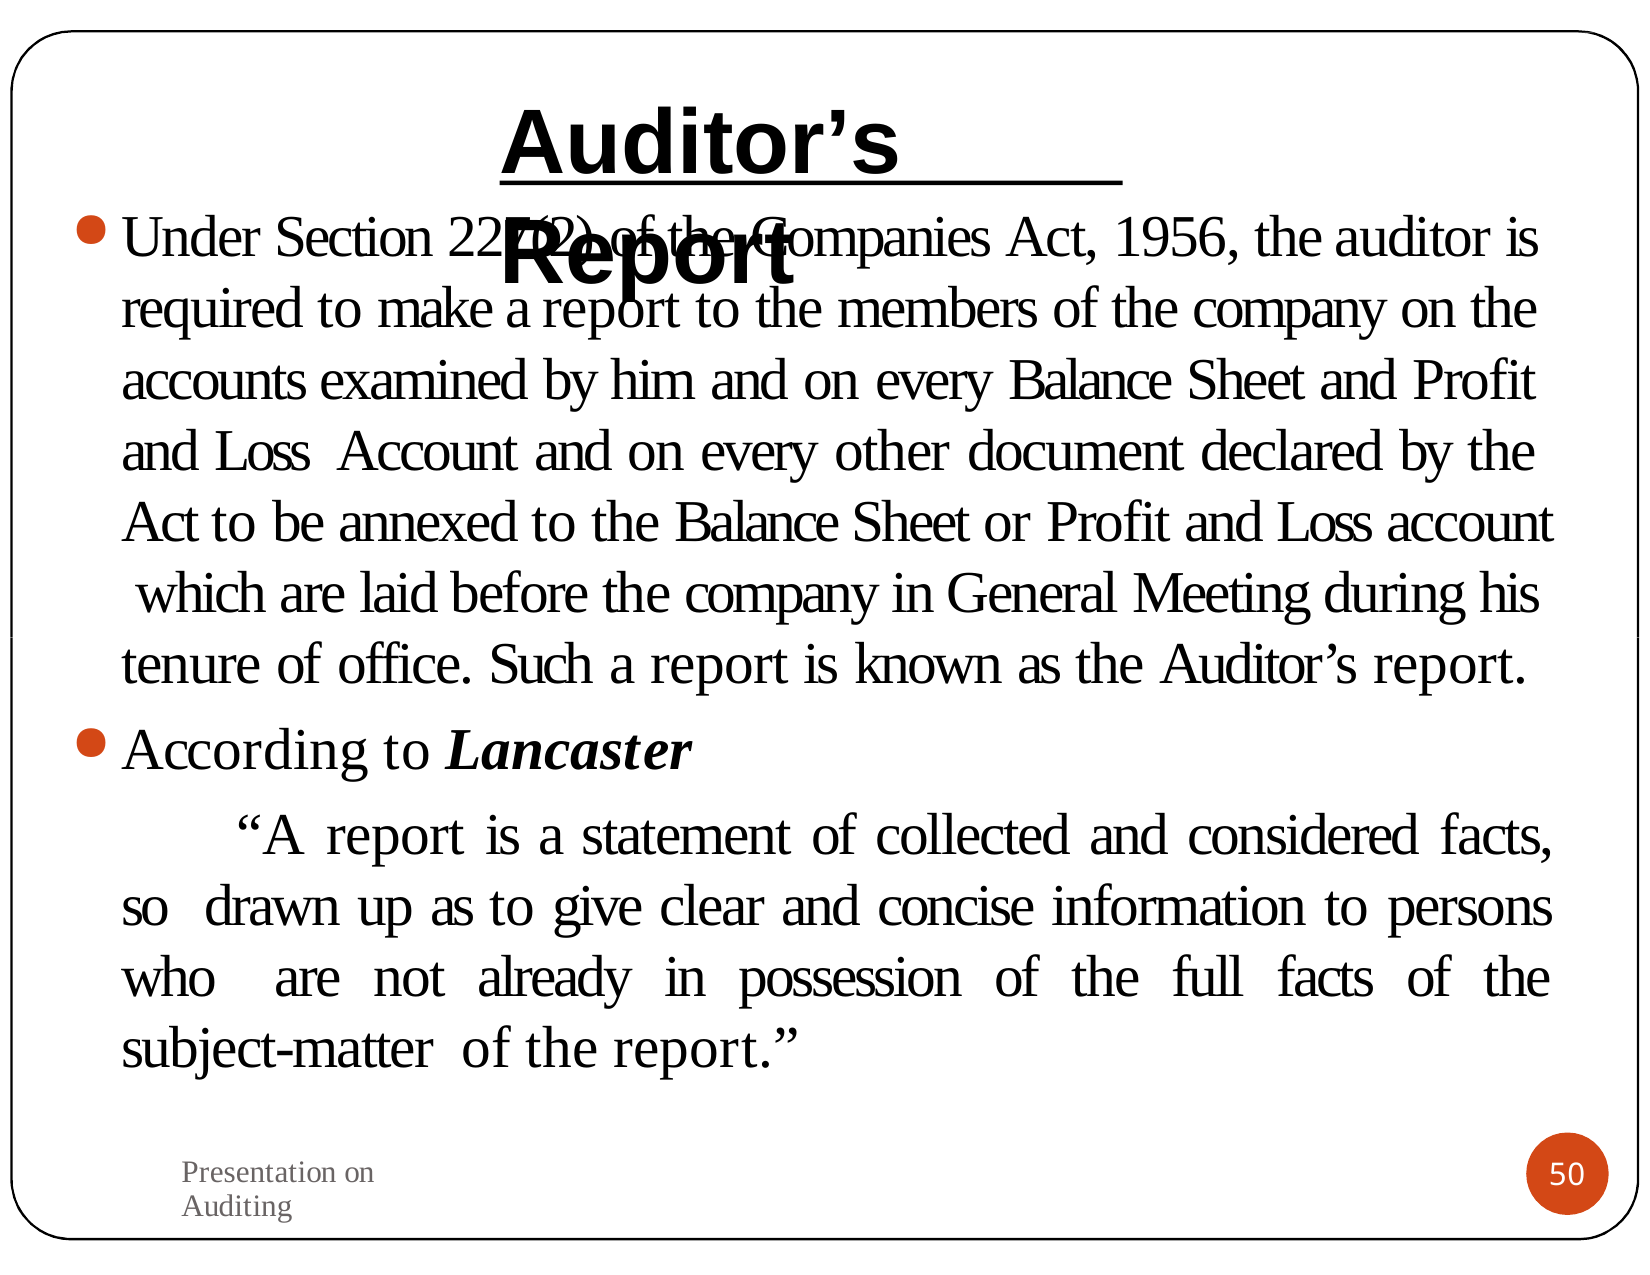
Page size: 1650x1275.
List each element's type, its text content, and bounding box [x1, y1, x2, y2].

text_box [1526, 1132, 1609, 1216]
title Auditor’s Report [497, 79, 1125, 195]
text_box [10, 637, 179, 1241]
footer Presentation on Auditing [179, 1153, 469, 1275]
text_box [469, 637, 1640, 1241]
text_box Under Section 227(2) of the Companies Act, 1956, the auditor is required to make a report to the members of the company on the accounts examined by him and on every Balance Sheet and Profit and Loss Account and on every other document declared by the Act to be annexed to the Balance Sheet or Profit and Loss account which are laid before the company in General Meeting during his tenure of office. Such a report is known as the Auditor’s report. According to Lancaster “A report is a statement of collected and considered facts, so drawn up as to give clear and concise information to persons who are not already in possession of the full facts of the subject-matter of the report.” [69, 195, 1554, 1080]
text_box 50 [1546, 1154, 1589, 1192]
text_box [499, 180, 1123, 186]
